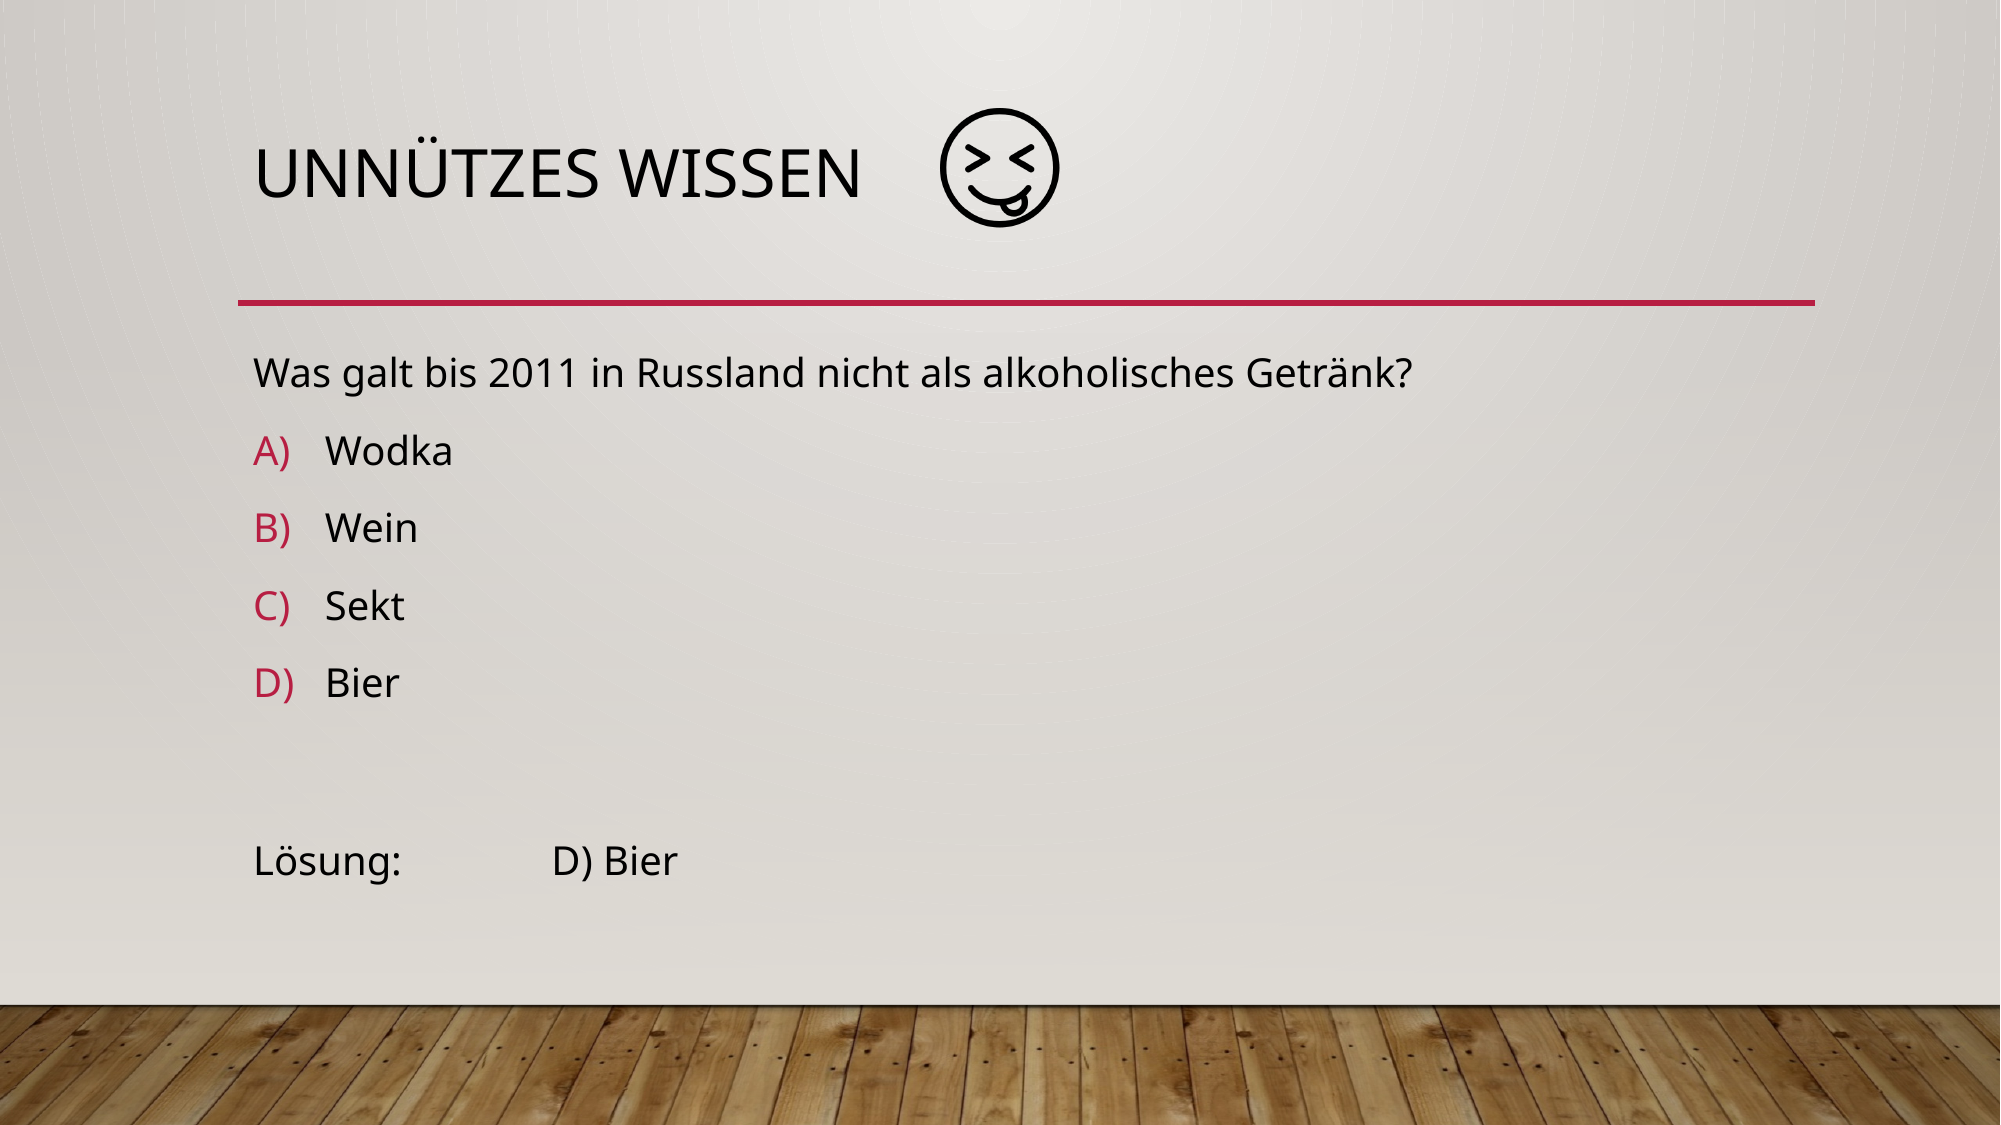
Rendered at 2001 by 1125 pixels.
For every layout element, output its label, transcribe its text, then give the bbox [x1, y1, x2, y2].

title Unnützes Wissen [238, 131, 1814, 305]
picture [924, 92, 1076, 243]
picture [0, 1005, 2000, 1125]
list Was galt bis 2011 in Russland nicht als alkoholisches Getränk? Wodka Wein Sekt Bier Lösung: D) Bier [238, 330, 1814, 897]
